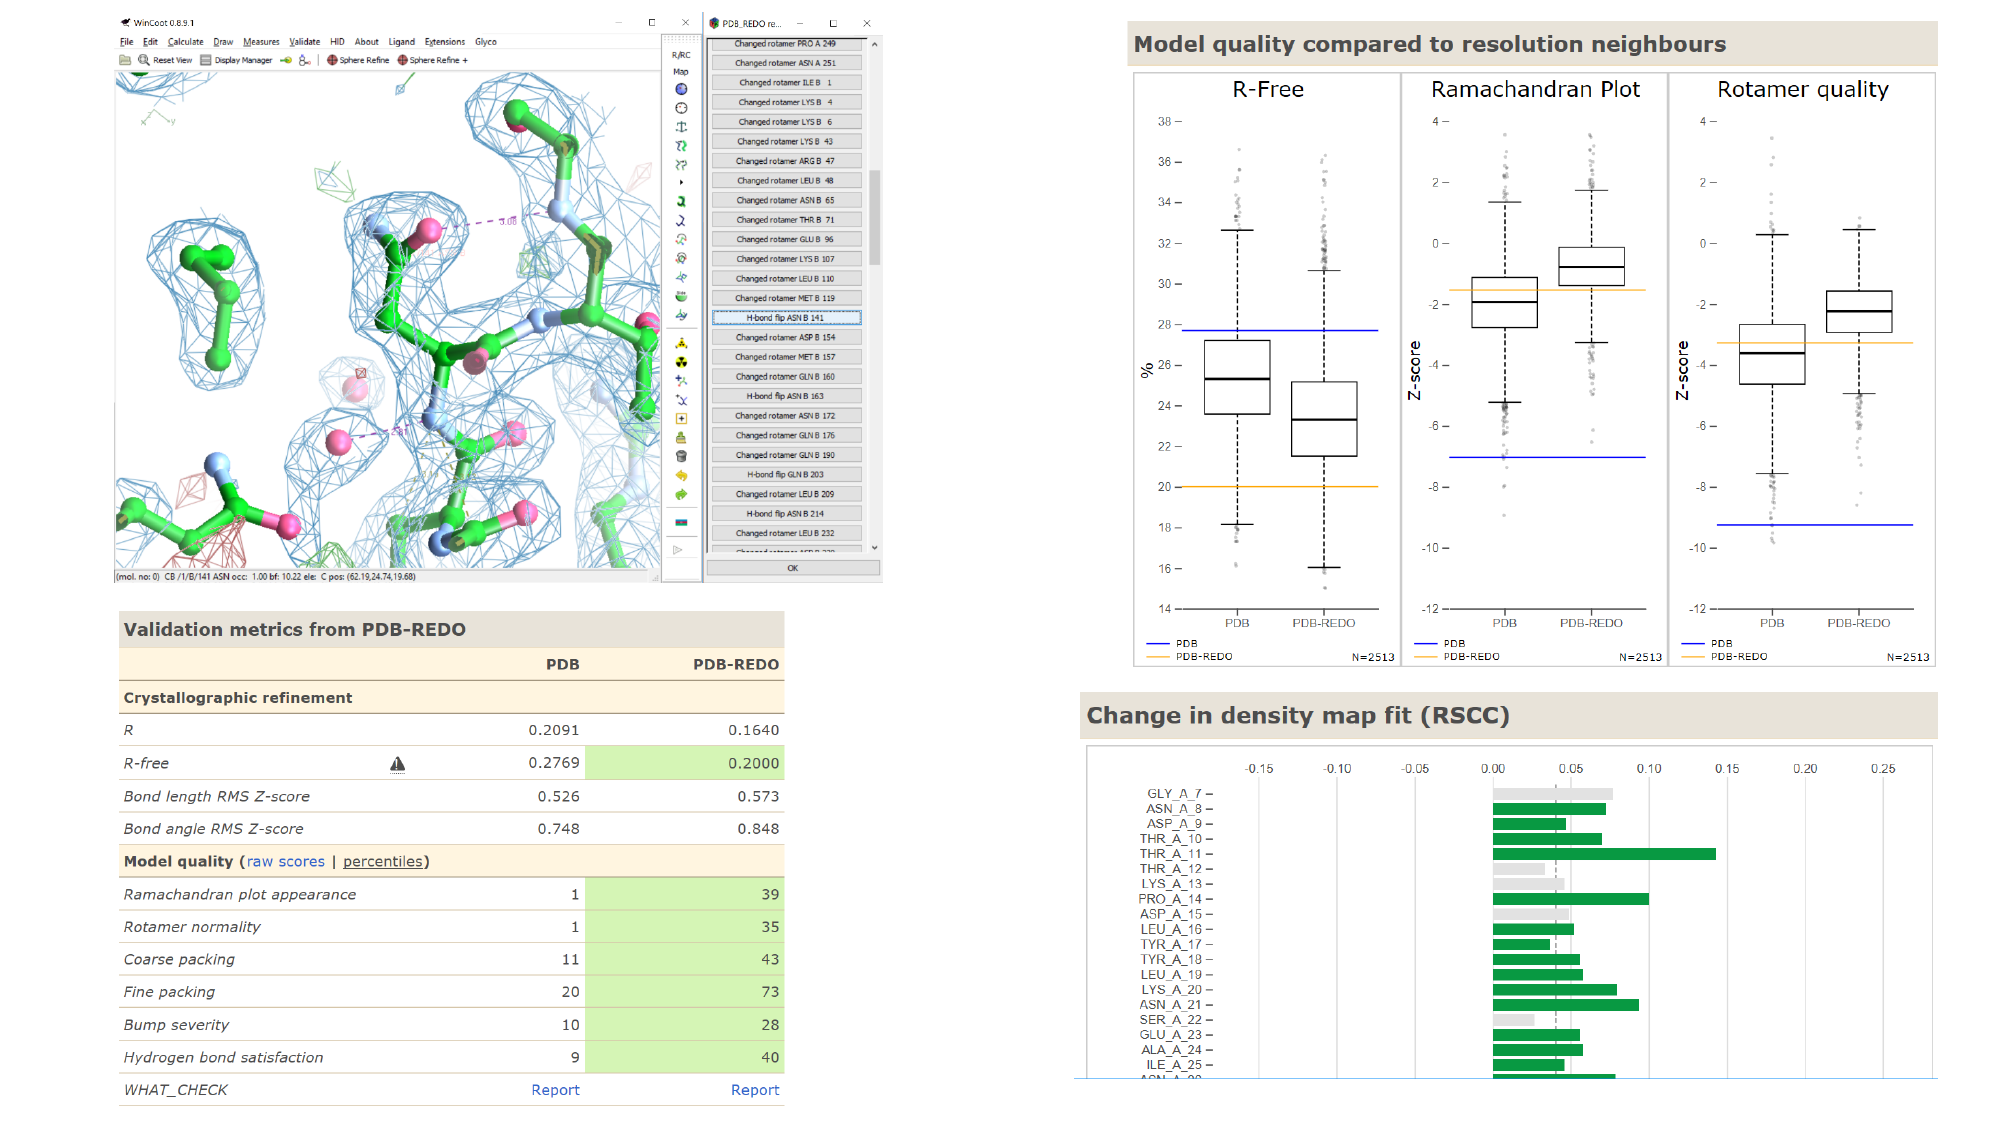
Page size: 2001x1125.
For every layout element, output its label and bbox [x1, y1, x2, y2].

picture [113, 12, 884, 583]
picture [113, 607, 788, 1107]
picture [1123, 18, 1938, 669]
picture [1074, 686, 1938, 1109]
